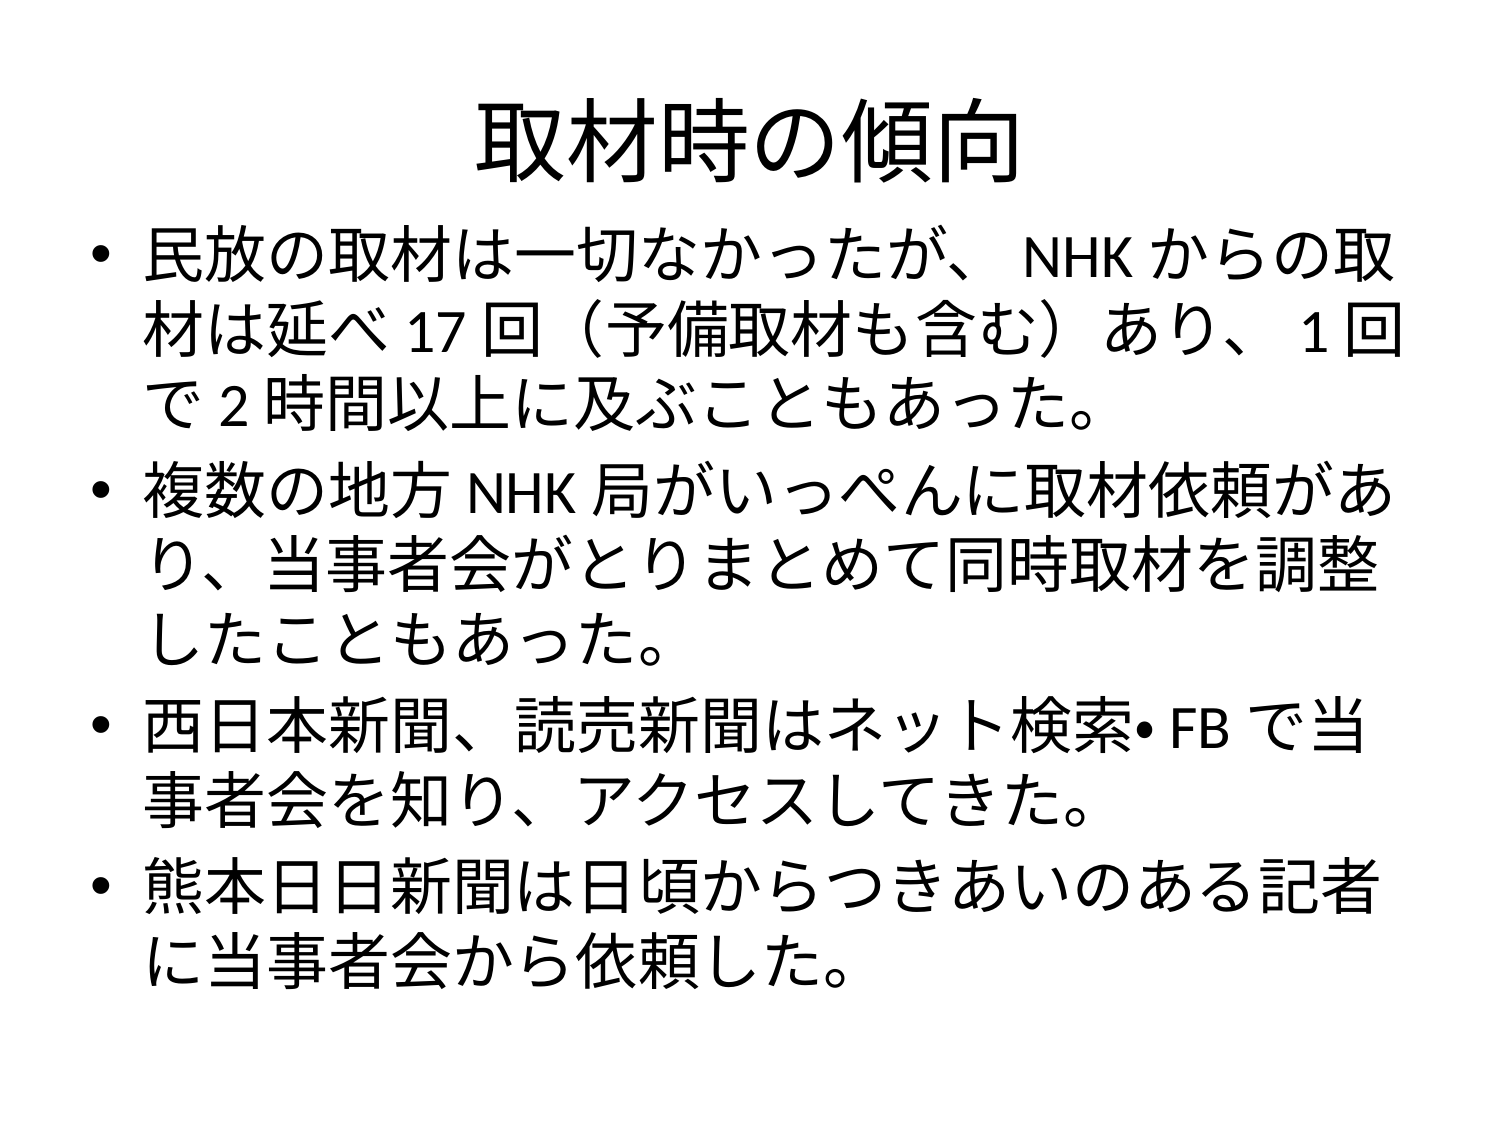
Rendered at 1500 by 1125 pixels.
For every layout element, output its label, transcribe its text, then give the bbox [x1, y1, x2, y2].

title 取材時の傾向 [75, 45, 1425, 208]
list 民放の取材は一切なかったが、NHKからの取材は延べ17回（予備取材も含む）あり、1回で2時間以上に及ぶこともあった。 複数の地方NHK局がいっぺんに取材依頼があり、当事者会がとりまとめて同時取材を調整したこともあった。 西日本新聞、読売新聞はネット検索・FBで当事者会を知り、アクセスしてきた。 熊本日日新聞は日頃からつきあいのある記者に当事者会から依頼した。 [75, 208, 1425, 1005]
